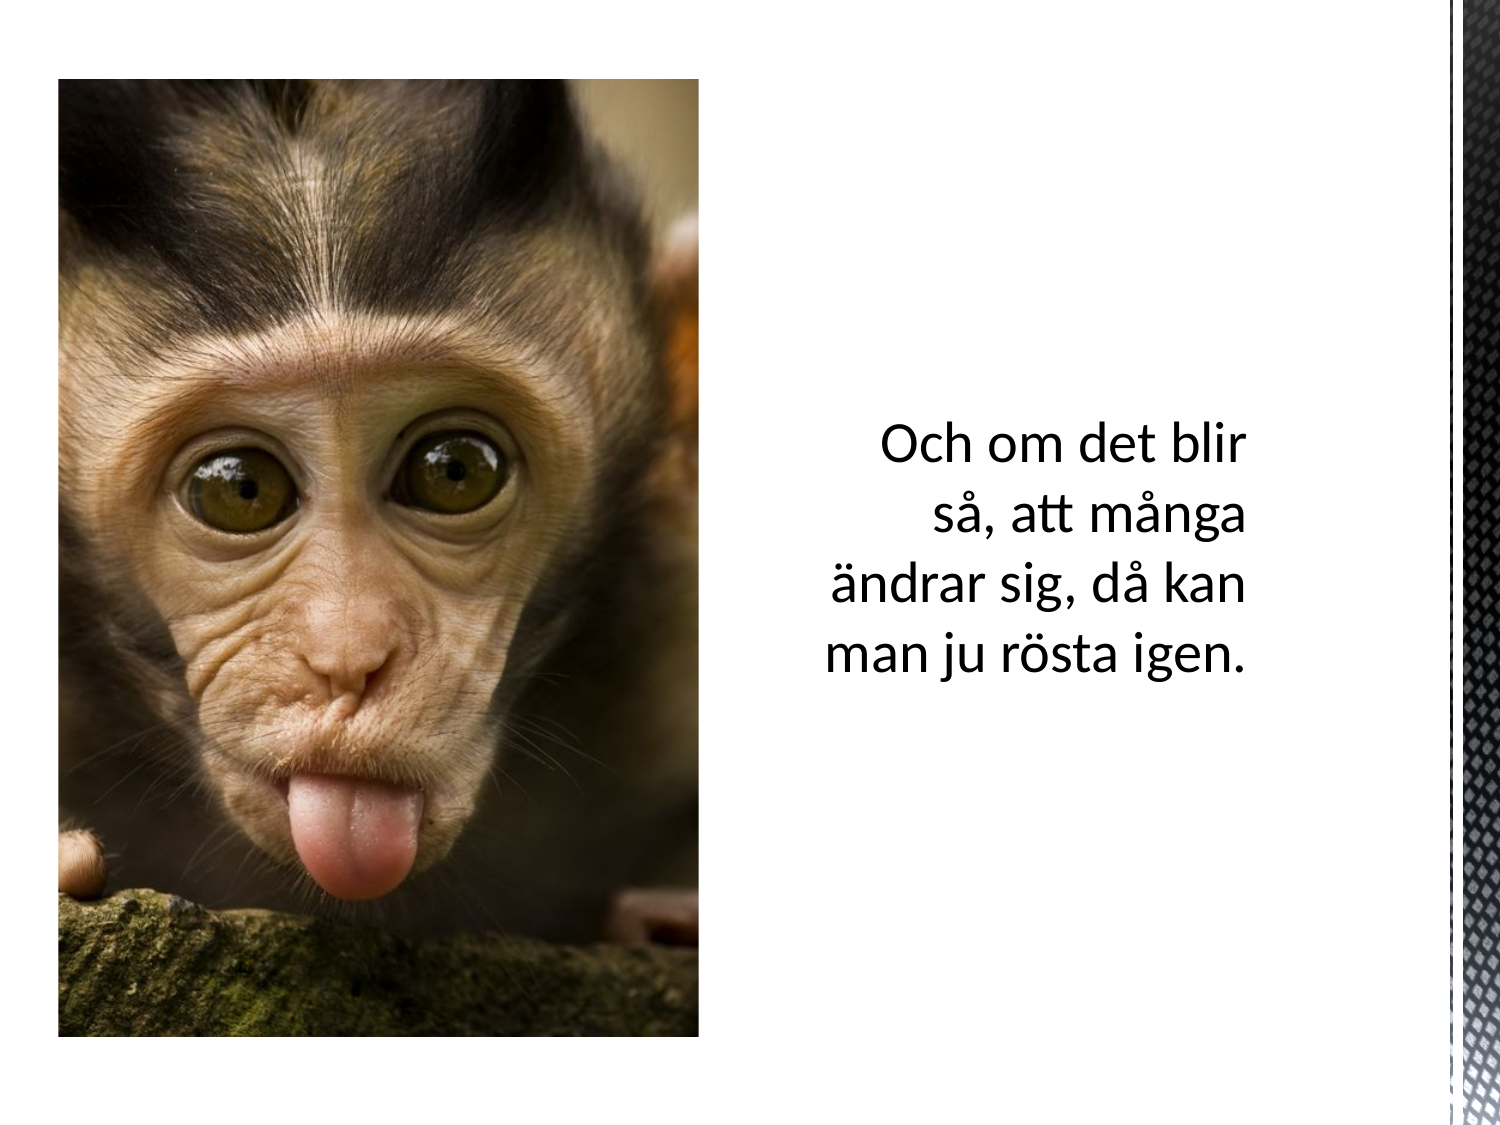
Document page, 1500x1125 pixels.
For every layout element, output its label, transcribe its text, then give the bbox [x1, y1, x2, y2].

picture [1447, 0, 1500, 1125]
title Och om det blir så, att många ändrar sig, då kan man ju rösta igen. [800, 75, 1263, 1013]
picture [58, 78, 699, 1037]
